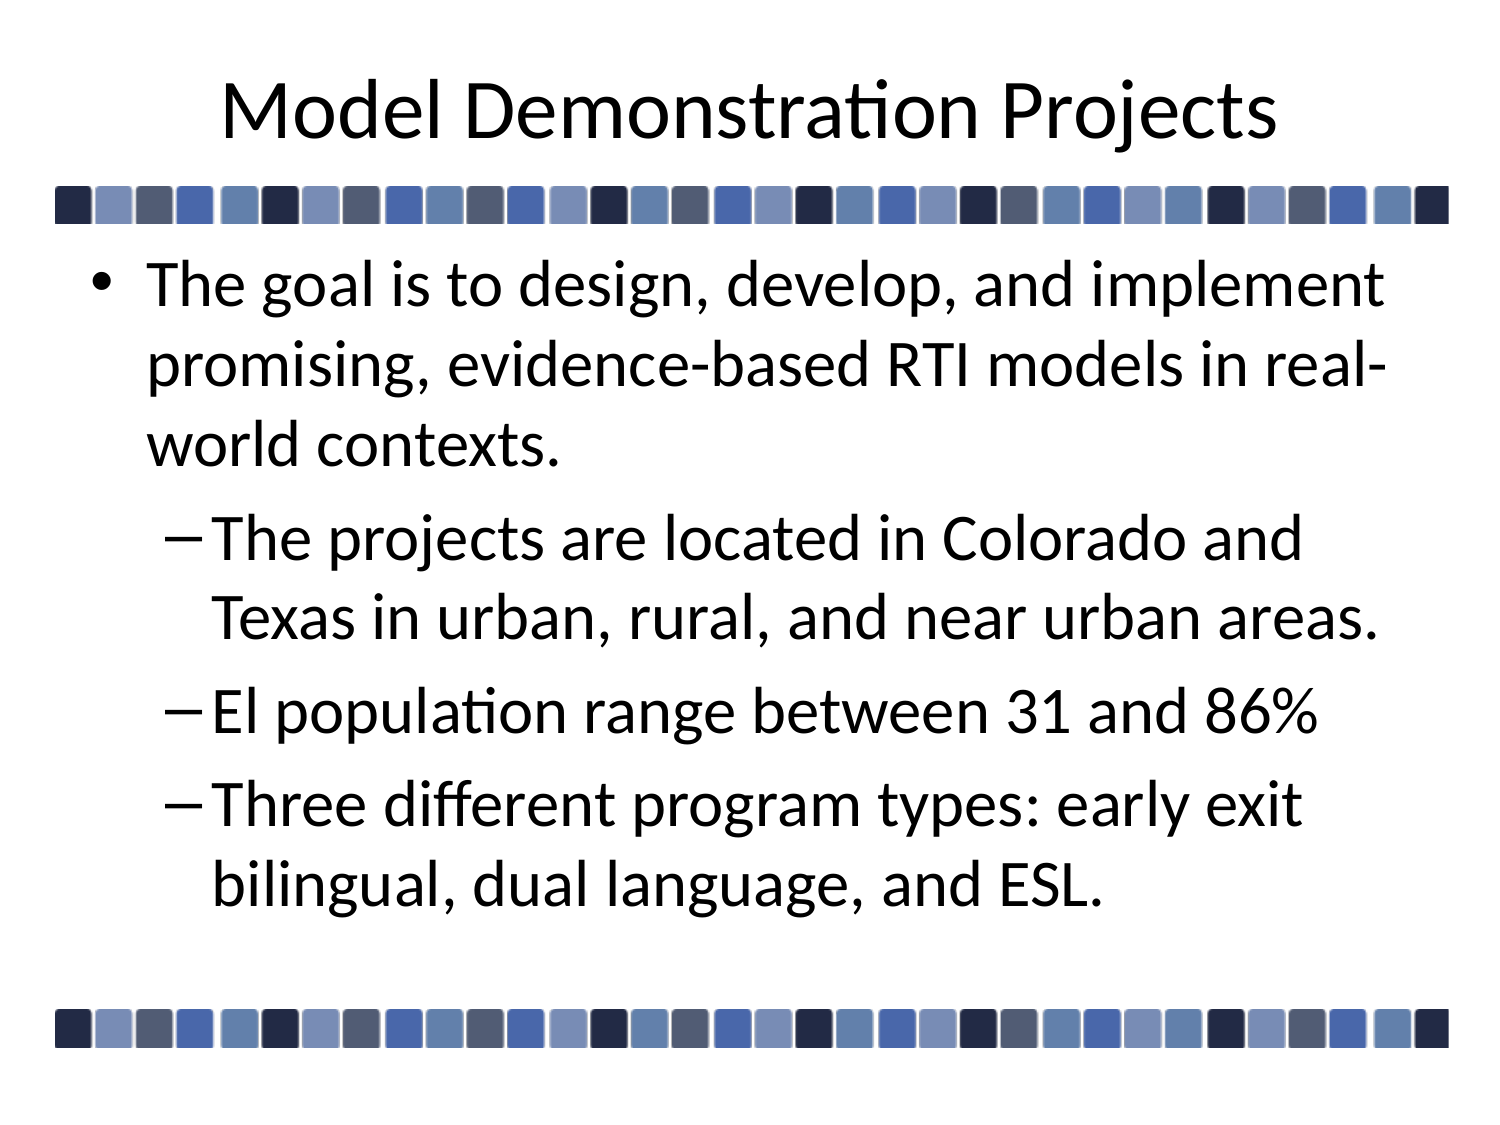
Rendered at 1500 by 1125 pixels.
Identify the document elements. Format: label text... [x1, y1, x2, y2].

title Model Demonstration Projects [75, 45, 1425, 163]
list The goal is to design, develop, and implement promising, evidence-based RTI models in real-world contexts. The projects are located in Colorado and Texas in urban, rural, and near urban areas. El population range between 31 and 86% Three different program types: early exit bilingual, dual language, and ESL. [75, 232, 1425, 1005]
